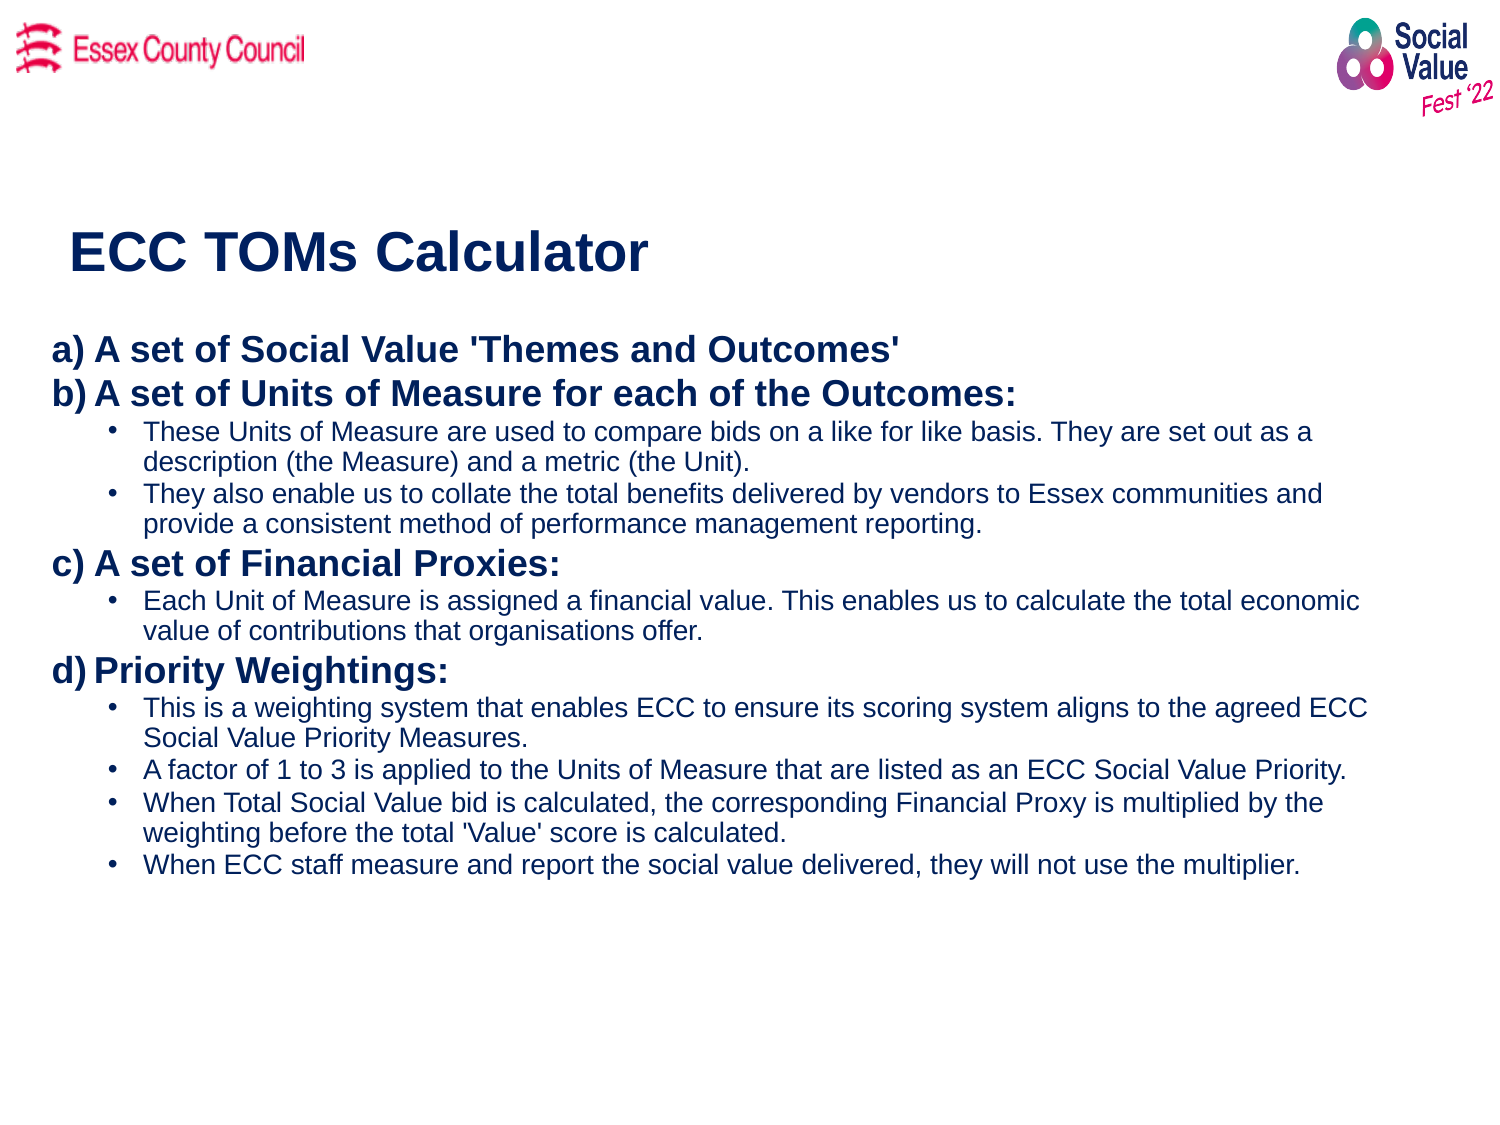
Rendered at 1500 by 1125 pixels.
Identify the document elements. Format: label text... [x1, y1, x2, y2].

list A set of Social Value 'Themes and Outcomes' A set of Units of Measure for each of the Outcomes: These Units of Measure are used to compare bids on a like for like basis. They are set out as a description (the Measure) and a metric (the Unit). They also enable us to collate the total benefits delivered by vendors to Essex communities and provide a consistent method of performance management reporting. A set of Financial Proxies: Each Unit of Measure is assigned a financial value. This enables us to calculate the total economic value of contributions that organisations offer. Priority Weightings: This is a weighting system that enables ECC to ensure its scoring system aligns to the agreed ECC Social Value Priority Measures. A factor of 1 to 3 is applied to the Units of Measure that are listed as an ECC Social Value Priority. When Total Social Value bid is calculated, the corresponding Financial Proxy is multiplied by the weighting before the total 'Value' score is calculated. When ECC staff measure and report the social value delivered, they will not use the multiplier. [36, 303, 1427, 910]
picture [16, 22, 304, 73]
picture [1330, 8, 1500, 127]
title ECC TOMs Calculator [55, 215, 1477, 304]
